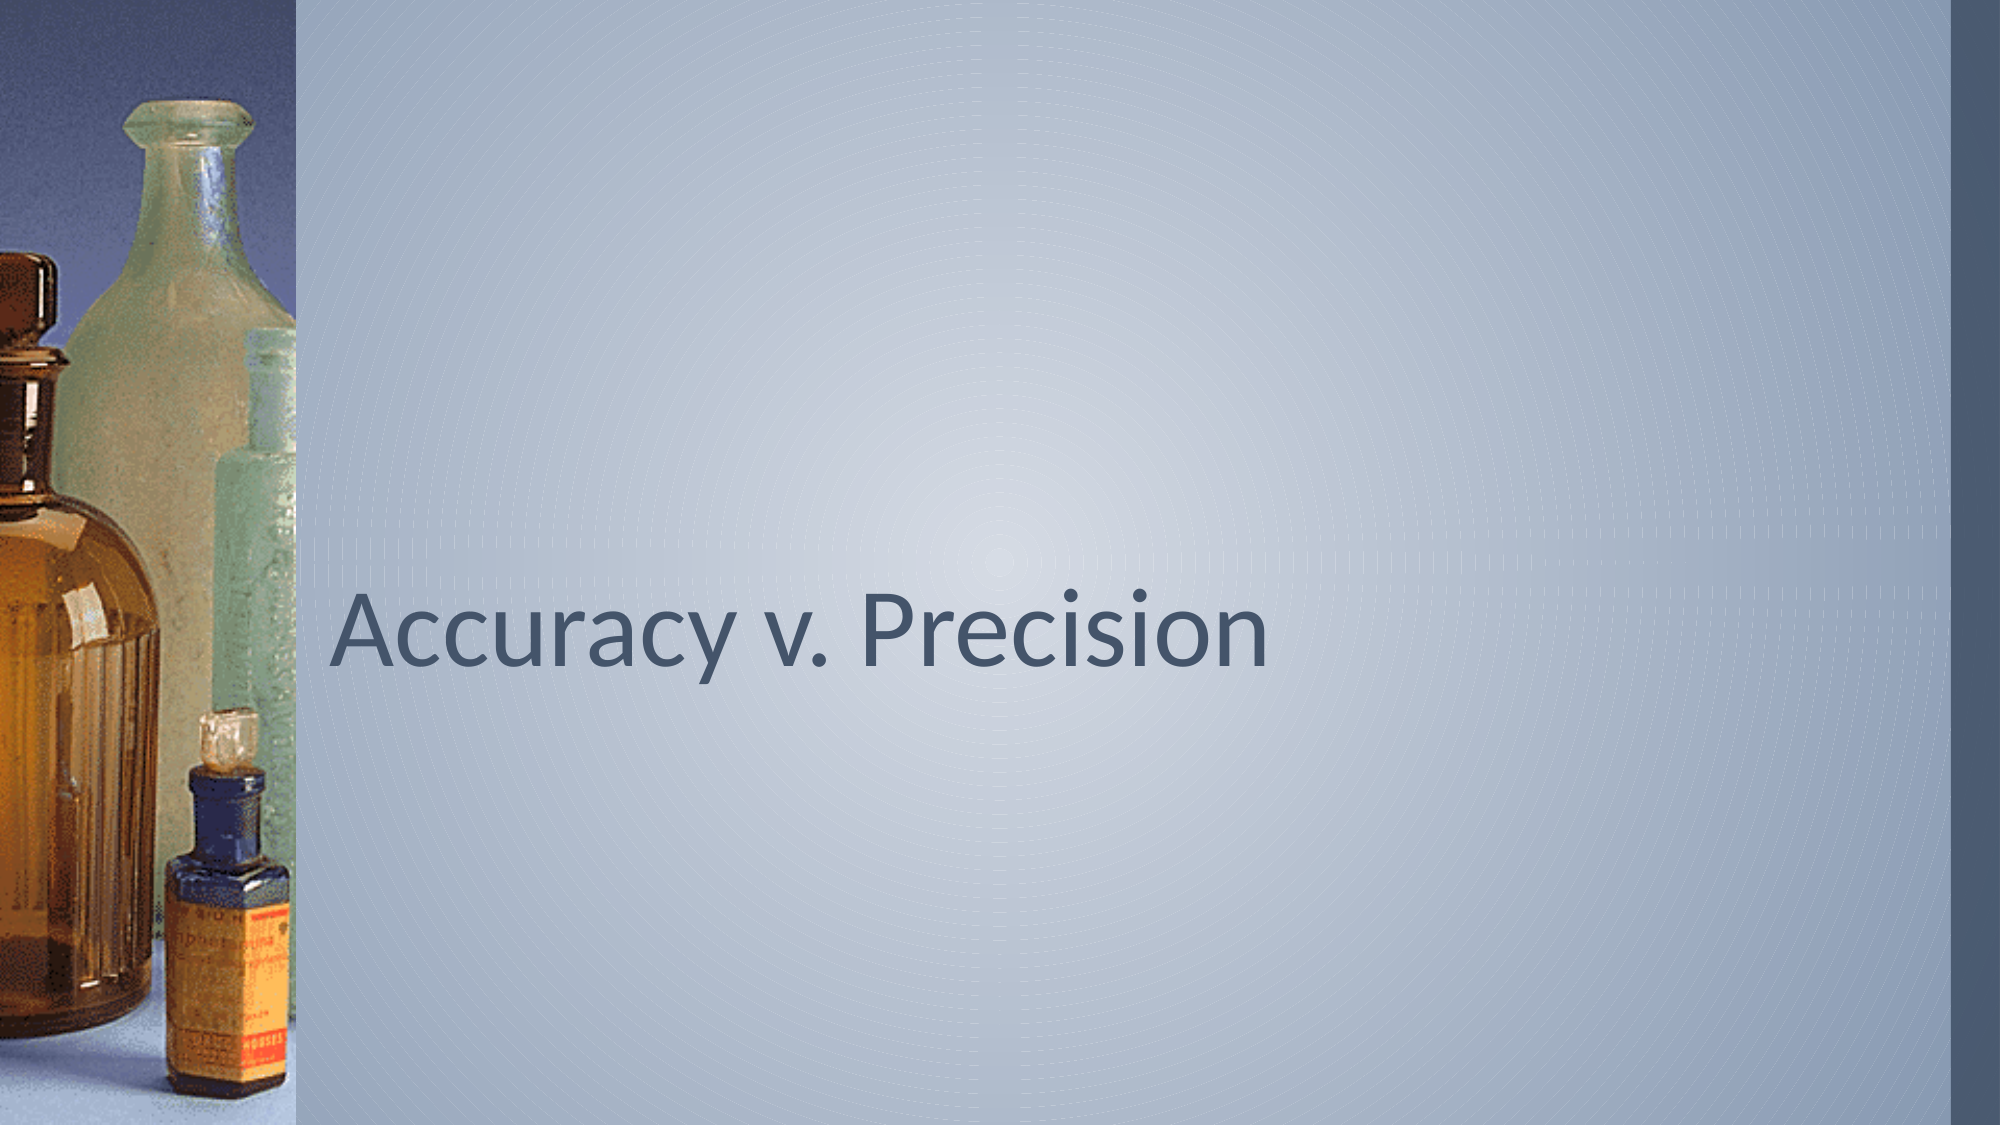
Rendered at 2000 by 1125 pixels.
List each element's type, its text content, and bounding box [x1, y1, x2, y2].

title Accuracy v. Precision [314, 262, 1674, 698]
picture [0, 0, 296, 1125]
